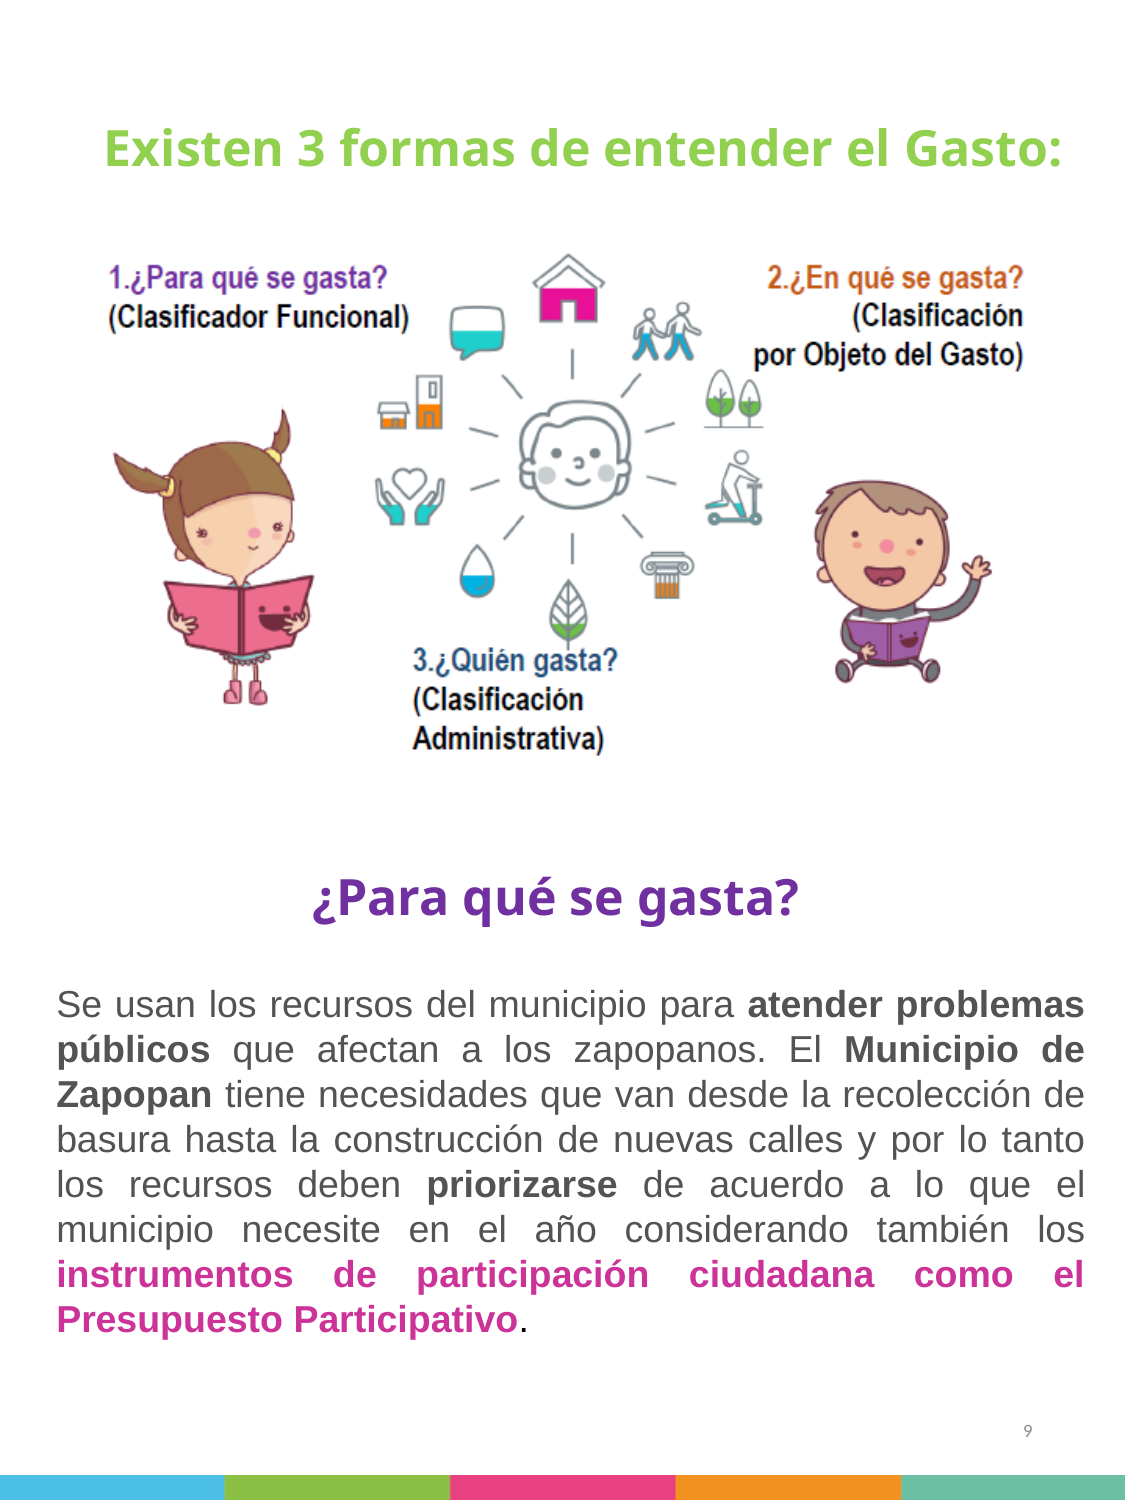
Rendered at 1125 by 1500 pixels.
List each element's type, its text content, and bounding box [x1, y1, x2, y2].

text_box Se usan los recursos del municipio para atender problemas públicos que afectan a los zapopanos. El Municipio de Zapopan tiene necesidades que van desde la recolección de basura hasta la construcción de nuevas calles y por lo tanto los recursos deben priorizarse de acuerdo a lo que el municipio necesite en el año considerando también los instrumentos de participación ciudadana como el Presupuesto Participativo. [41, 972, 1100, 1348]
slide_number 9 [794, 1390, 1048, 1471]
picture [102, 248, 1039, 781]
title Existen 3 formas de entender el Gasto: [77, 56, 1090, 244]
picture [0, 1475, 1125, 1500]
text_box ¿Para qué se gasta? [297, 858, 828, 934]
